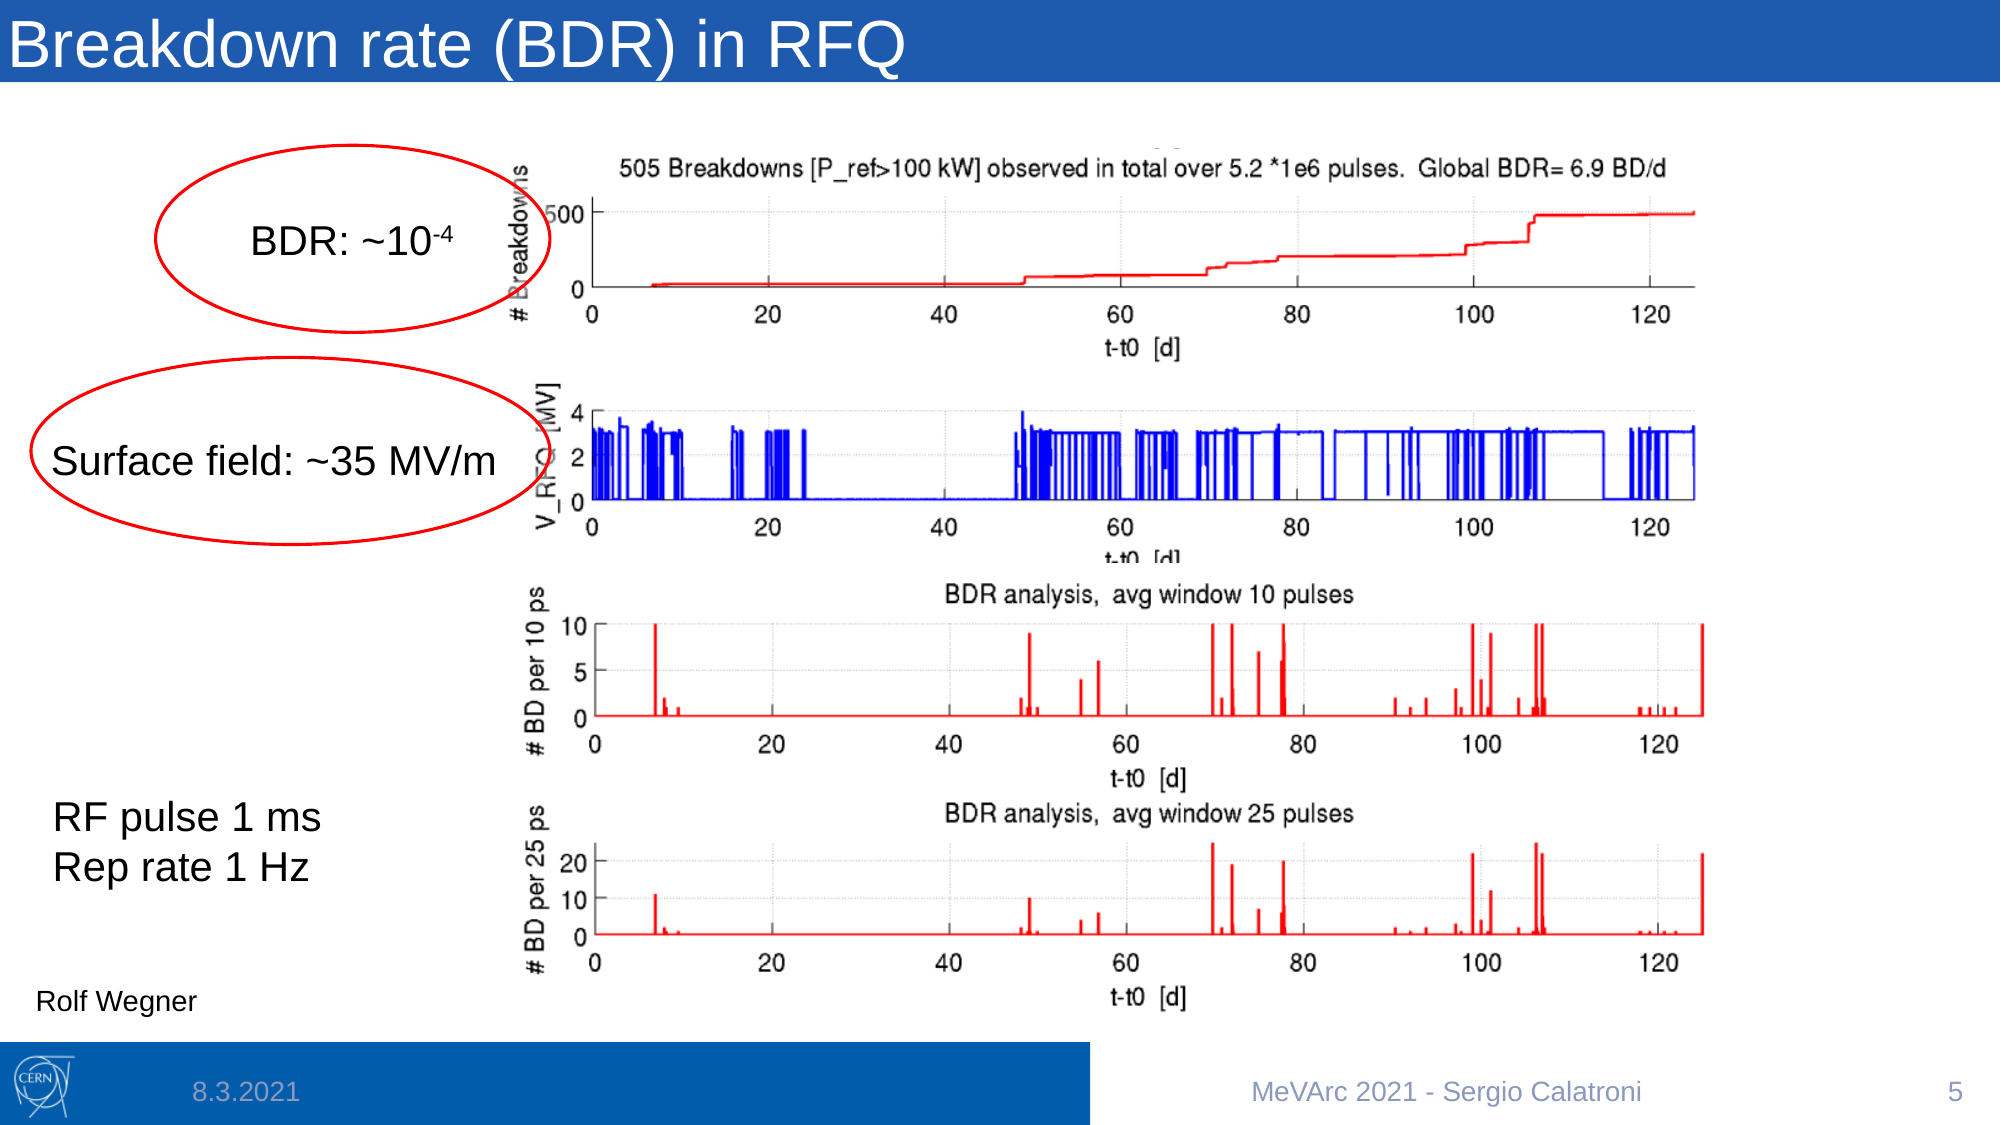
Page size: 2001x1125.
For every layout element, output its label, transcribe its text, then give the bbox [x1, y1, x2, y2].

picture [448, 147, 1806, 563]
text_box RF pulse 1 ms Rep rate 1 Hz [37, 782, 349, 897]
text_box [30, 356, 439, 546]
text_box [154, 144, 439, 334]
picture [513, 577, 1746, 1022]
text_box Rolf Wegner [20, 974, 213, 1025]
title Breakdown rate (BDR) in RFQ [0, 0, 2000, 83]
footer MeVArc 2021 - Sergio Calatroni [1122, 1060, 1772, 1121]
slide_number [177, 1060, 827, 1121]
slide_number 5 [1889, 1060, 1979, 1121]
